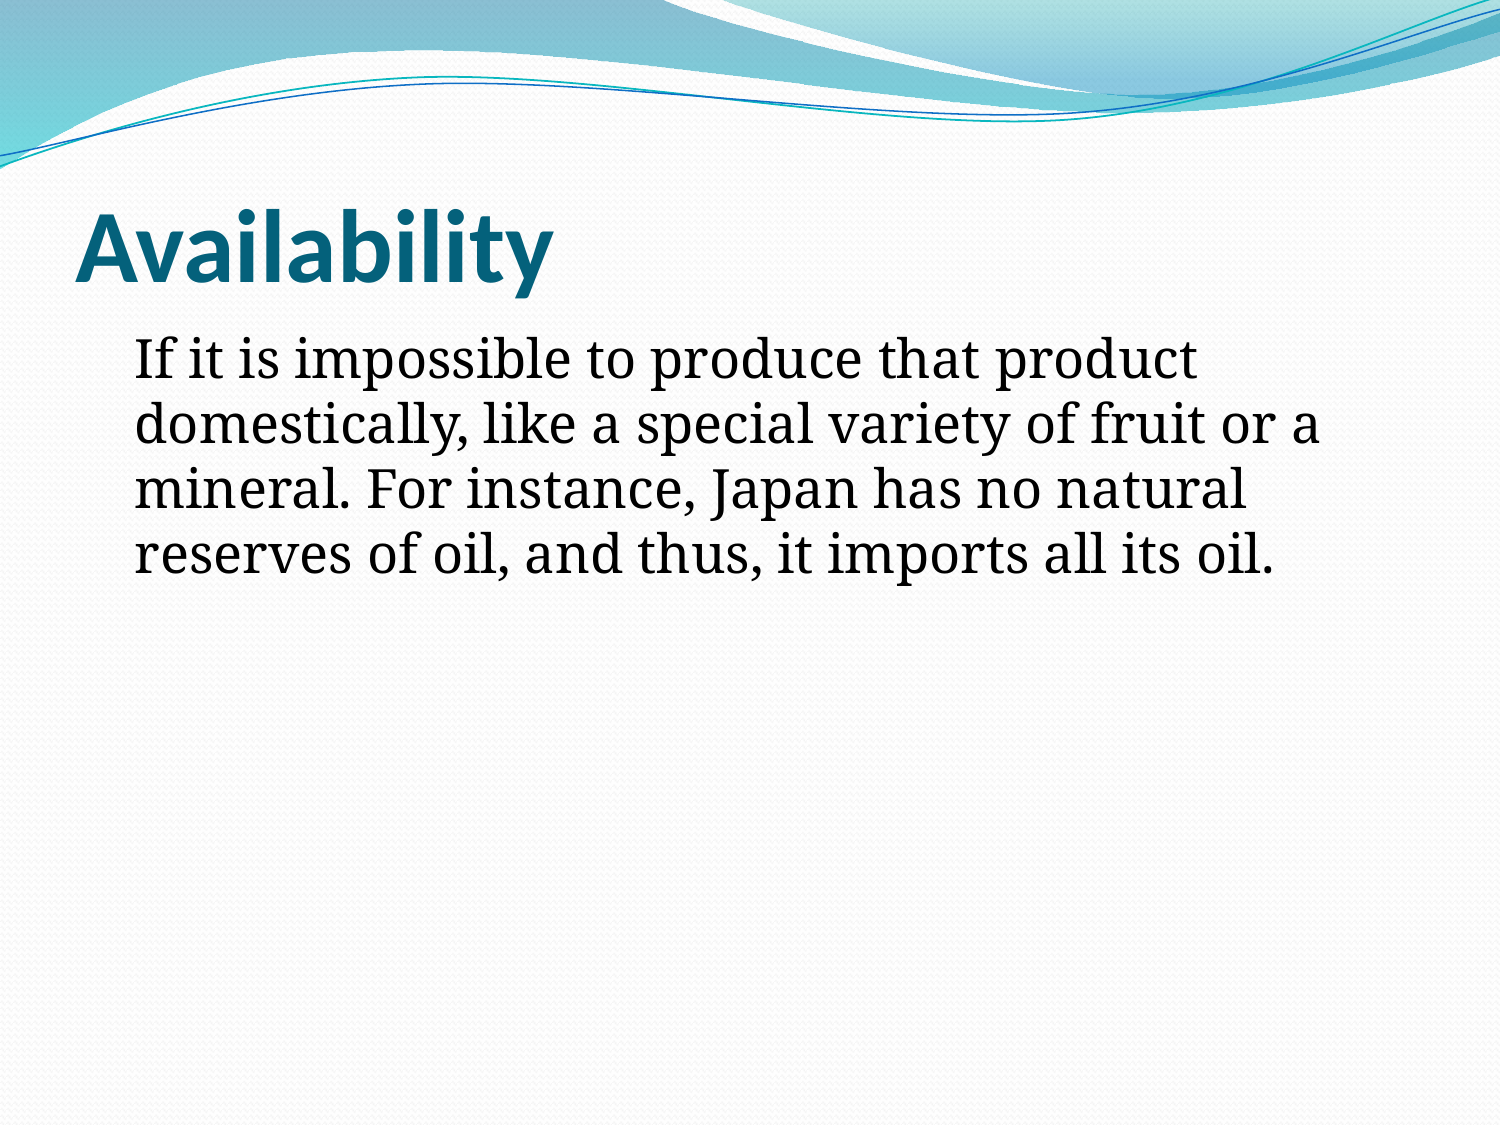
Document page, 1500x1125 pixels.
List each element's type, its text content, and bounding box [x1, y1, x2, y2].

title Availability [75, 115, 1425, 303]
list If it is impossible to produce that product domestically, like a special variety of fruit or a mineral. For instance, Japan has no natural reserves of oil, and thus, it imports all its oil. [75, 317, 1425, 1038]
